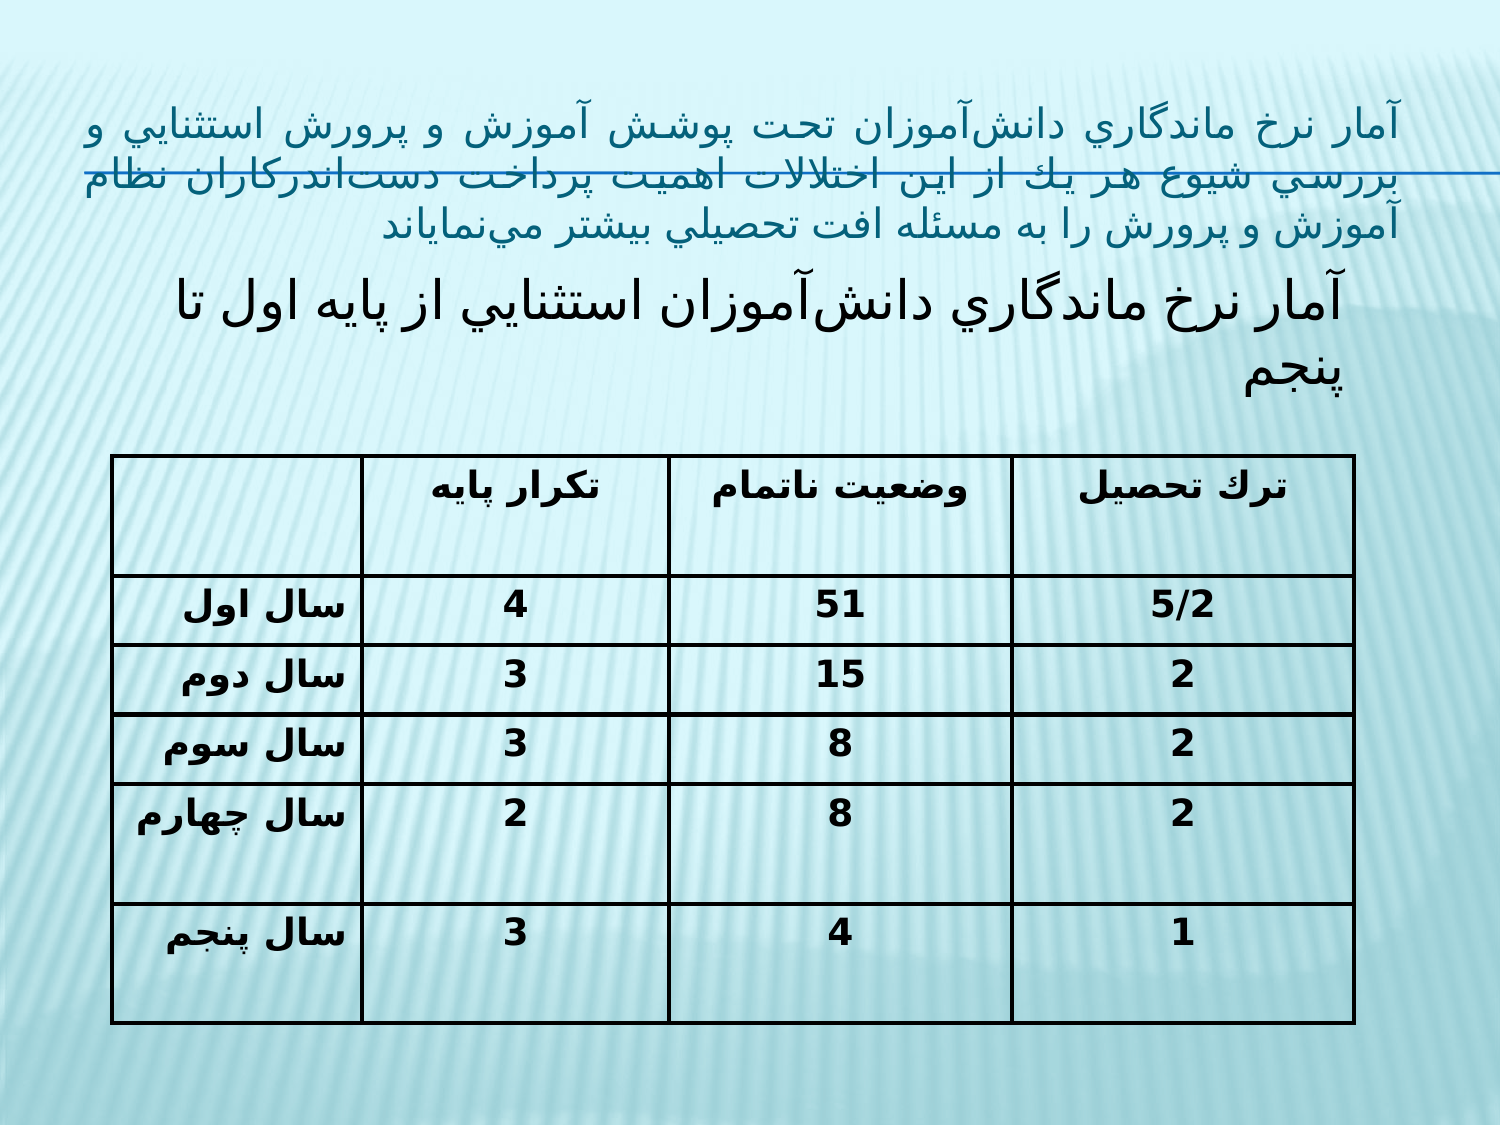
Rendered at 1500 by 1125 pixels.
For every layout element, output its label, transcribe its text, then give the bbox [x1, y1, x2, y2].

table_cell 2 [1014, 786, 1352, 902]
table_cell سال سوم [114, 717, 360, 782]
table_header وضعيت ناتمام [671, 458, 1010, 574]
table_cell 4 [671, 906, 1010, 1021]
table_cell 1 [1014, 906, 1352, 1021]
table_cell 15 [671, 647, 1010, 712]
title آمار نرخ ماندگاري دانش‌آموزان تحت پوشش آموزش و پرورش استثنايي و بررسي شيوع هر يك از اين اختلالات اهميت پرداخت دست‌اندركاران نظام آموزش و پرورش را به مسئله افت تحصيلي بيشتر مي‌نماياند [64, 78, 1415, 266]
table_header [114, 458, 360, 574]
table_cell 2 [1014, 647, 1352, 712]
text_box آمار نرخ ماندگاري دانش‌آموزان استثنايي از پايه اول تا پنجم [93, 257, 1360, 403]
table_cell 3 [364, 717, 667, 782]
table_cell سال پنجم [114, 906, 360, 1021]
table_cell سال دوم [114, 647, 360, 712]
table_cell سال چهارم [114, 786, 360, 902]
table_cell 51 [671, 578, 1010, 643]
table_header تكرار پايه [364, 458, 667, 574]
table_cell 2 [364, 786, 667, 902]
table_cell 5/2 [1014, 578, 1352, 643]
table_cell 8 [671, 786, 1010, 902]
table_cell 2 [1014, 717, 1352, 782]
table_cell 8 [671, 717, 1010, 782]
table_cell 4 [364, 578, 667, 643]
table_cell 3 [364, 647, 667, 712]
table_header ترك تحصيل [1014, 458, 1352, 574]
table_cell سال اول [114, 578, 360, 643]
table_cell 3 [364, 906, 667, 1021]
